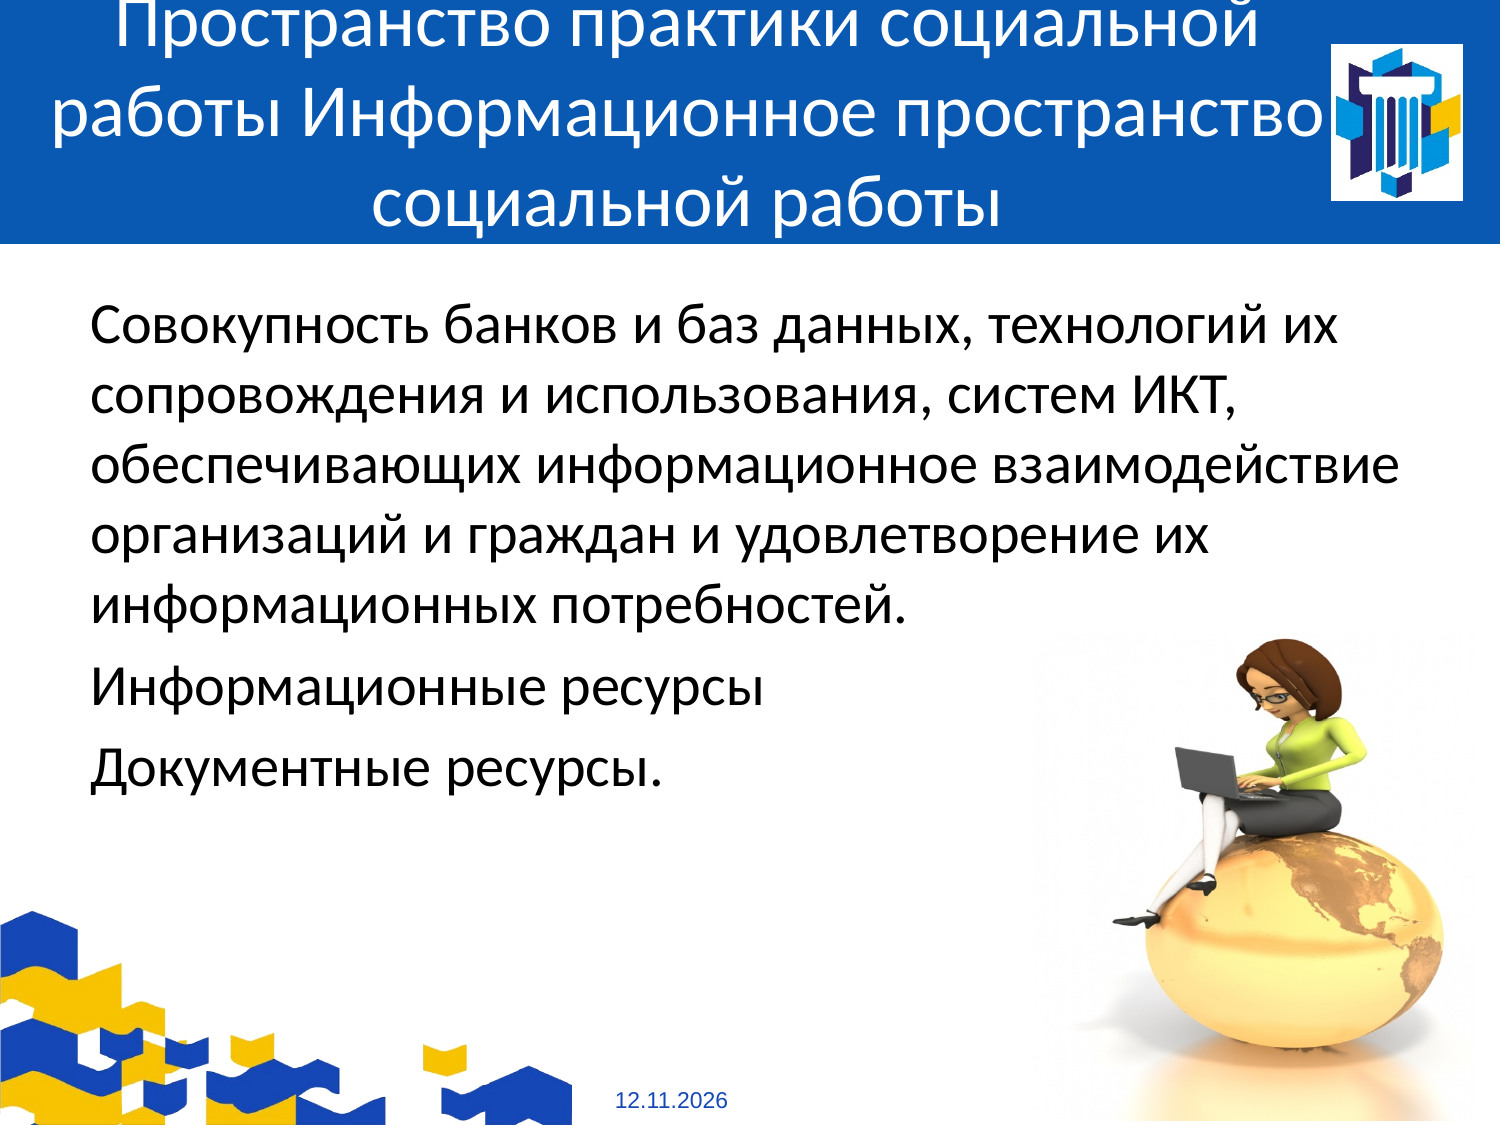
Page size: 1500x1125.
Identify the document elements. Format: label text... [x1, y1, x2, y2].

picture [1033, 633, 1477, 1122]
picture [0, 905, 572, 1125]
title Пространство практики социальной работы Информационное пространство социальной работы [0, 19, 1376, 194]
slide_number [575, 1069, 744, 1125]
list Совокупность банков и баз данных, технологий их сопровождения и использования, систем ИКТ, обеспечивающих информационное взаимодействие организаций и граждан и удовлетворение их информационных потребностей. Информационные ресурсы Документные ресурсы. [75, 277, 1425, 1028]
picture [0, 0, 1500, 244]
